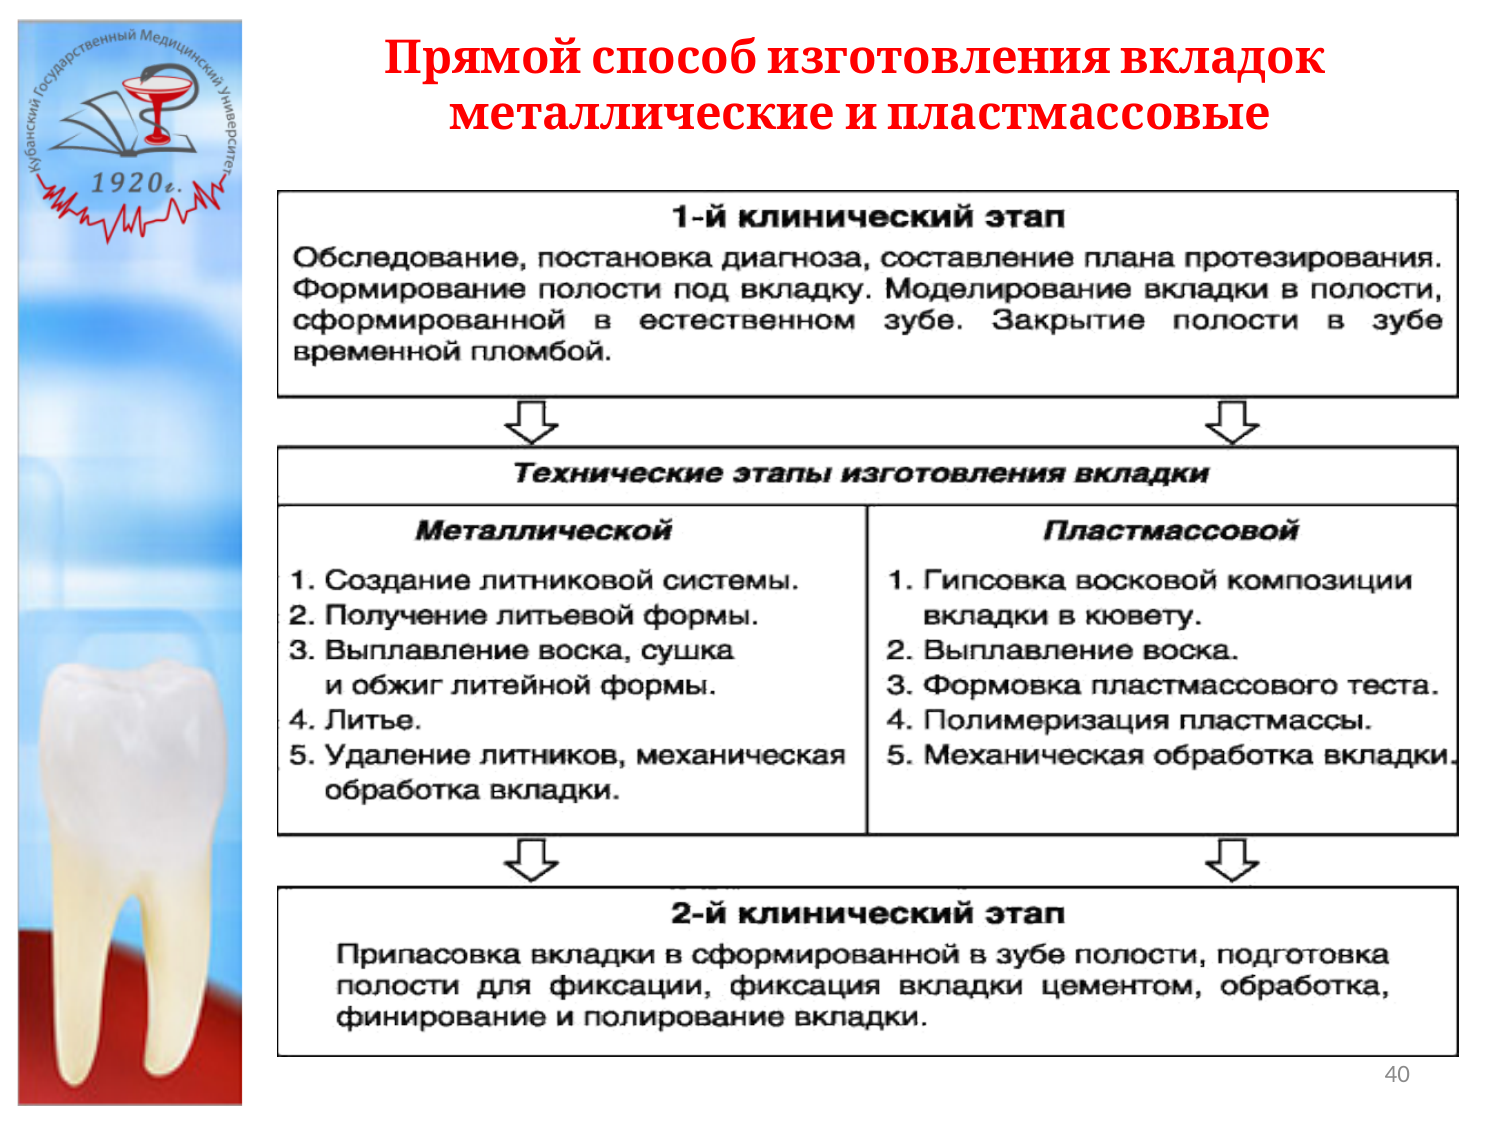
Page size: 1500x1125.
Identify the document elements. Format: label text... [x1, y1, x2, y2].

picture [277, 189, 1459, 1058]
slide_number 40 [1074, 1065, 1425, 1103]
text_box Прямой способ изготовления вкладок металлические и пластмассовые [336, 19, 1385, 188]
picture [17, 18, 243, 1107]
